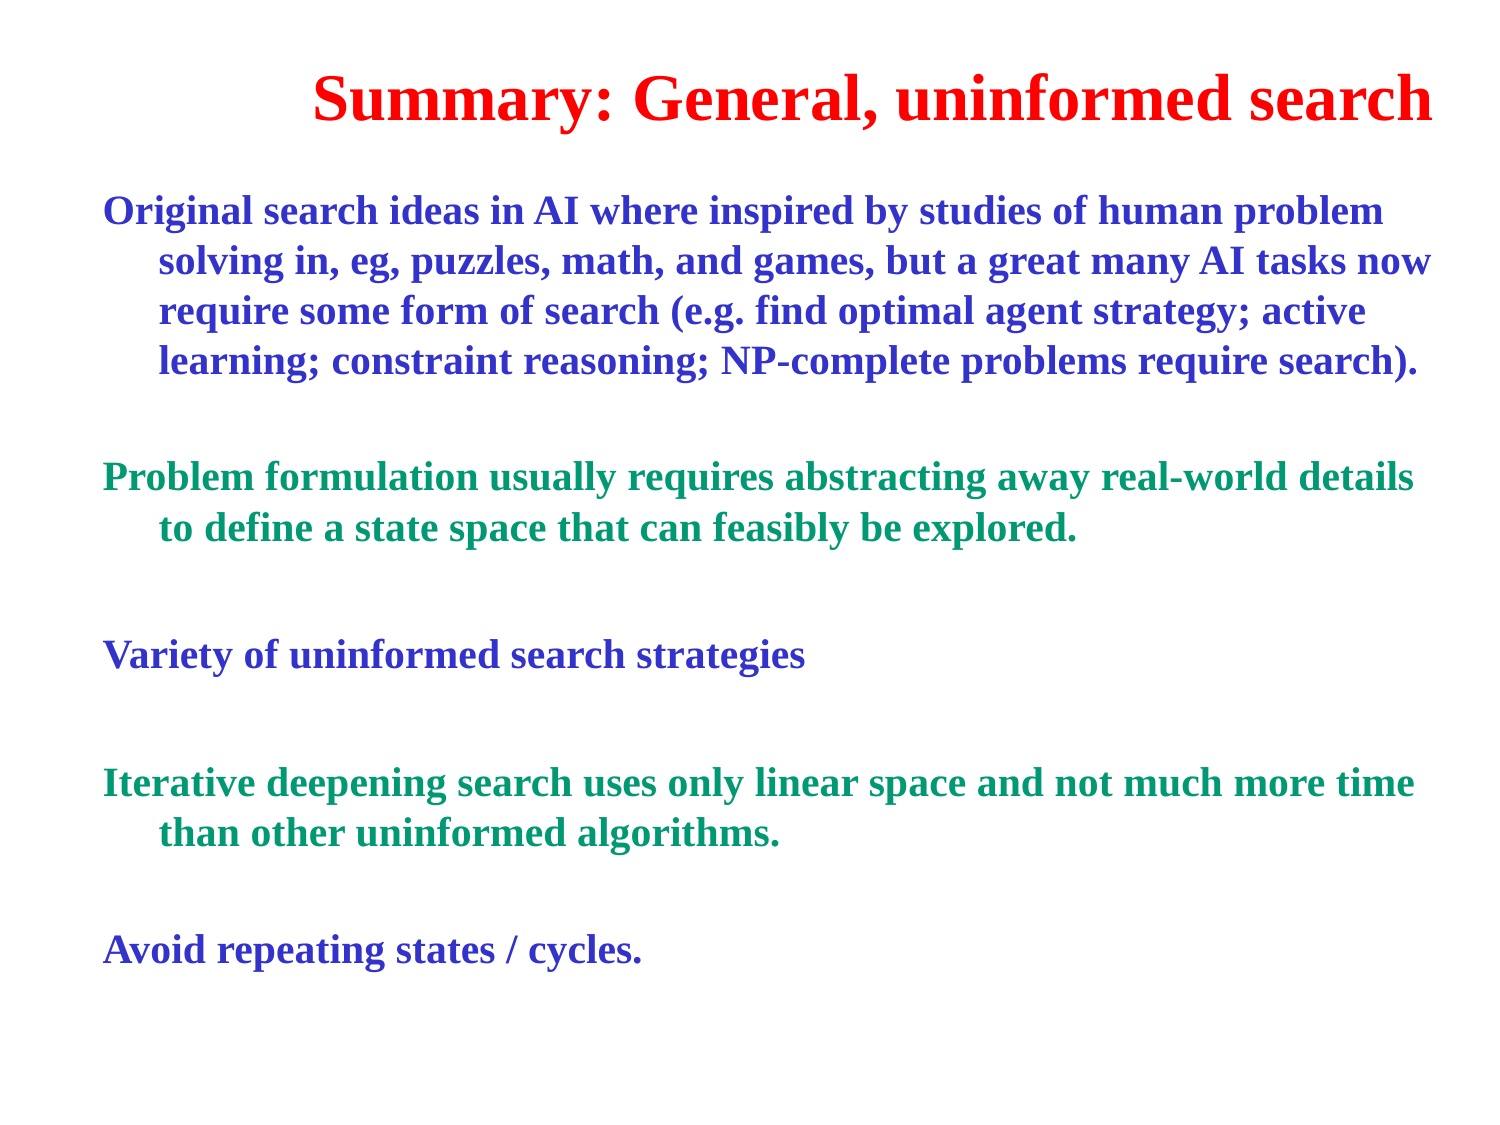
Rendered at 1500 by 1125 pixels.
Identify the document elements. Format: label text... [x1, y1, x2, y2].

title Summary: General, uninformed search [174, 0, 1450, 174]
list Original search ideas in AI where inspired by studies of human problem solving in, eg, puzzles, math, and games, but a great many AI tasks now require some form of search (e.g. find optimal agent strategy; active learning; constraint reasoning; NP-complete problems require search). Problem formulation usually requires abstracting away real-world details to define a state space that can feasibly be explored. Variety of uninformed search strategies Iterative deepening search uses only linear space and not much more time than other uninformed algorithms. Avoid repeating states / cycles. [87, 174, 1450, 975]
